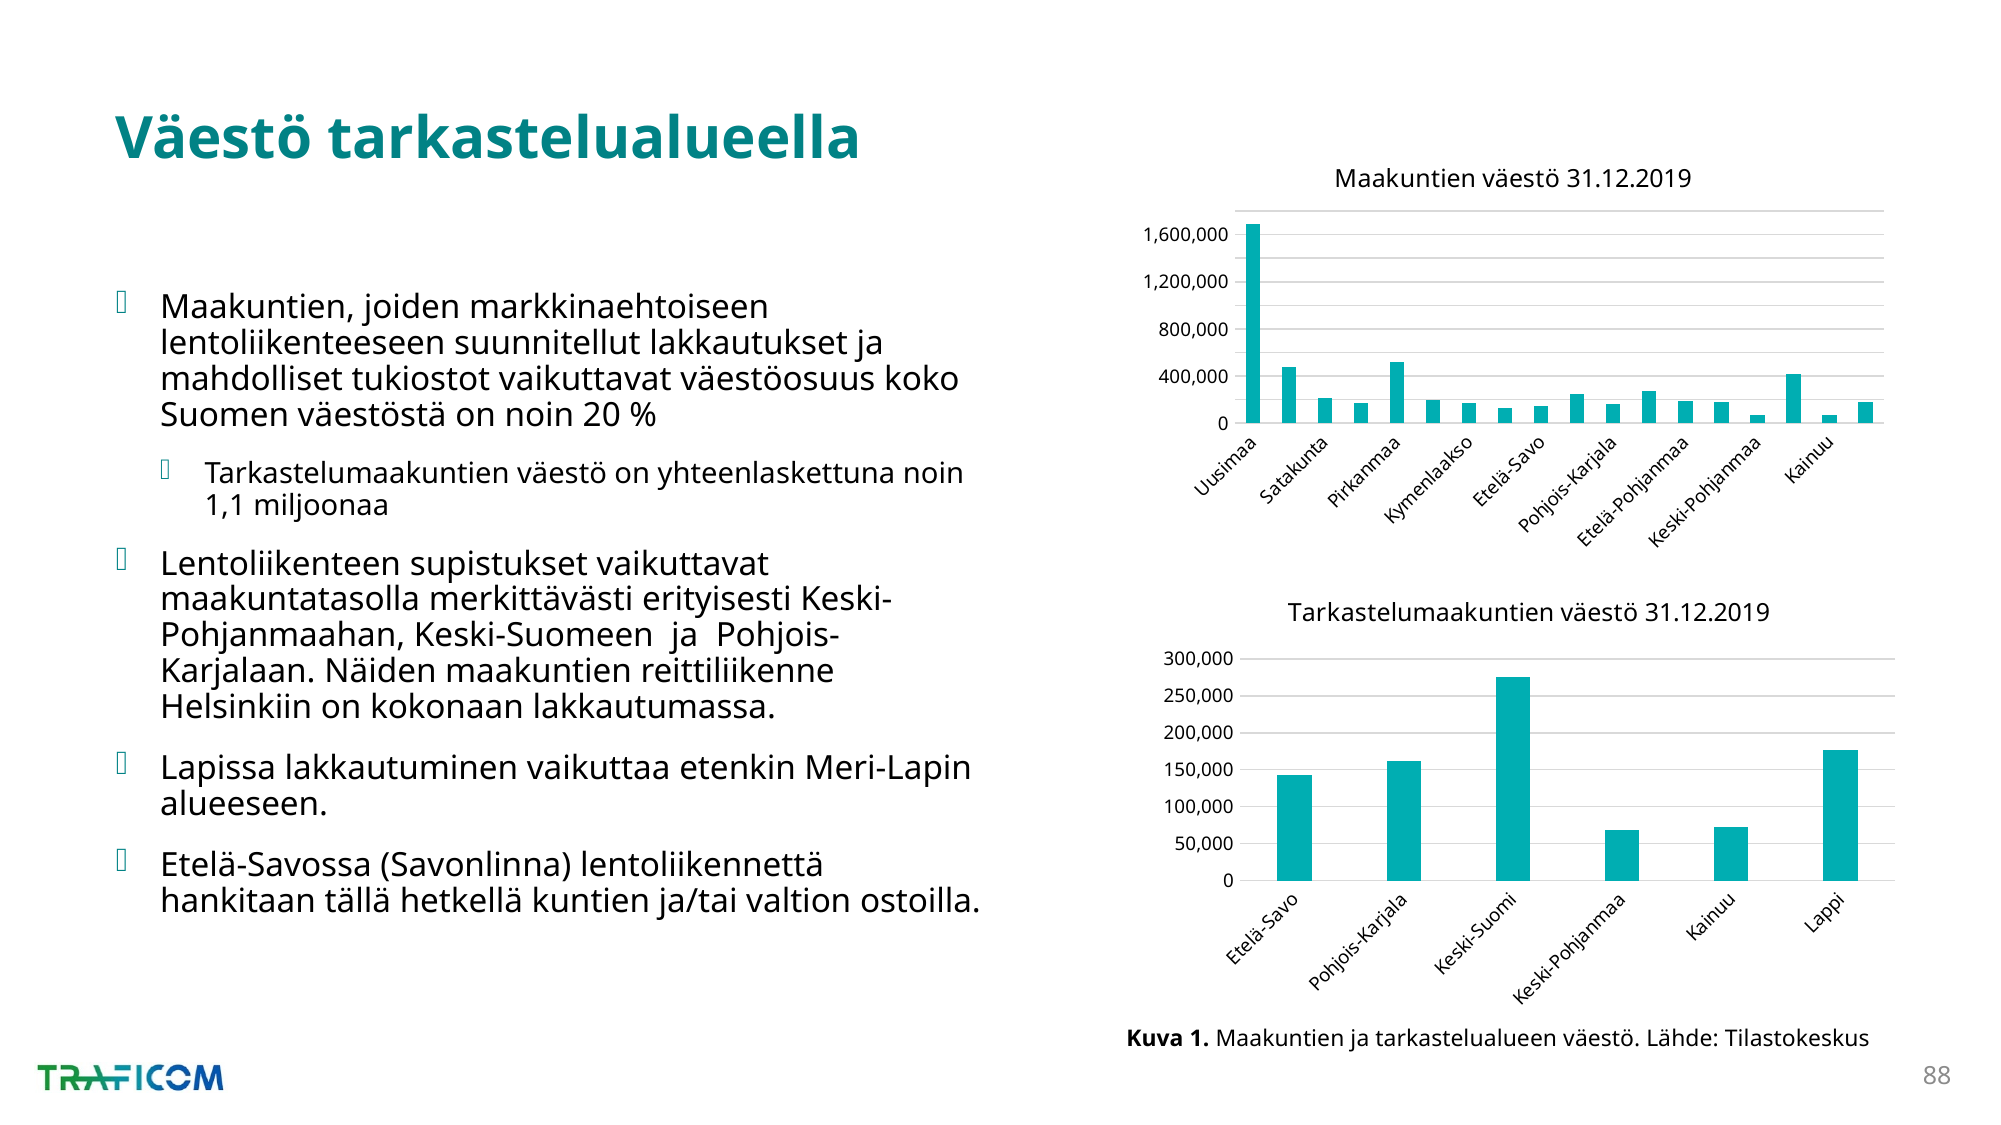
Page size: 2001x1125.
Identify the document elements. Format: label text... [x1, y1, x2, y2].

chart [1148, 570, 1911, 1021]
chart [1127, 136, 1900, 563]
text_box Kuva 1. Maakuntien ja tarkastelualueen väestö. Lähde: Tilastokeskus [1111, 1016, 1979, 1059]
picture [34, 1062, 228, 1093]
list Maakuntien, joiden markkinaehtoiseen lentoliikenteeseen suunnitellut lakkautukset ja mahdolliset tukiostot vaikuttavat väestöosuus koko Suomen väestöstä on noin 20 % Tarkastelumaakuntien väestö on yhteenlaskettuna noin 1,1 miljoonaa Lentoliikenteen supistukset vaikuttavat maakuntatasolla merkittävästi erityisesti Keski-Pohjanmaahan, Keski-Suomeen ja Pohjois-Karjalaan. Näiden maakuntien reittiliikenne Helsinkiin on kokonaan lakkautumassa. Lapissa lakkautuminen vaikuttaa etenkin Meri-Lapin alueeseen. Etelä-Savossa (Savonlinna) lentoliikennettä hankitaan tällä hetkellä kuntien ja/tai valtion ostoilla. [100, 282, 1000, 1014]
title Väestö tarkastelualueella [100, 100, 1864, 283]
slide_number 88 [1854, 1059, 1967, 1097]
